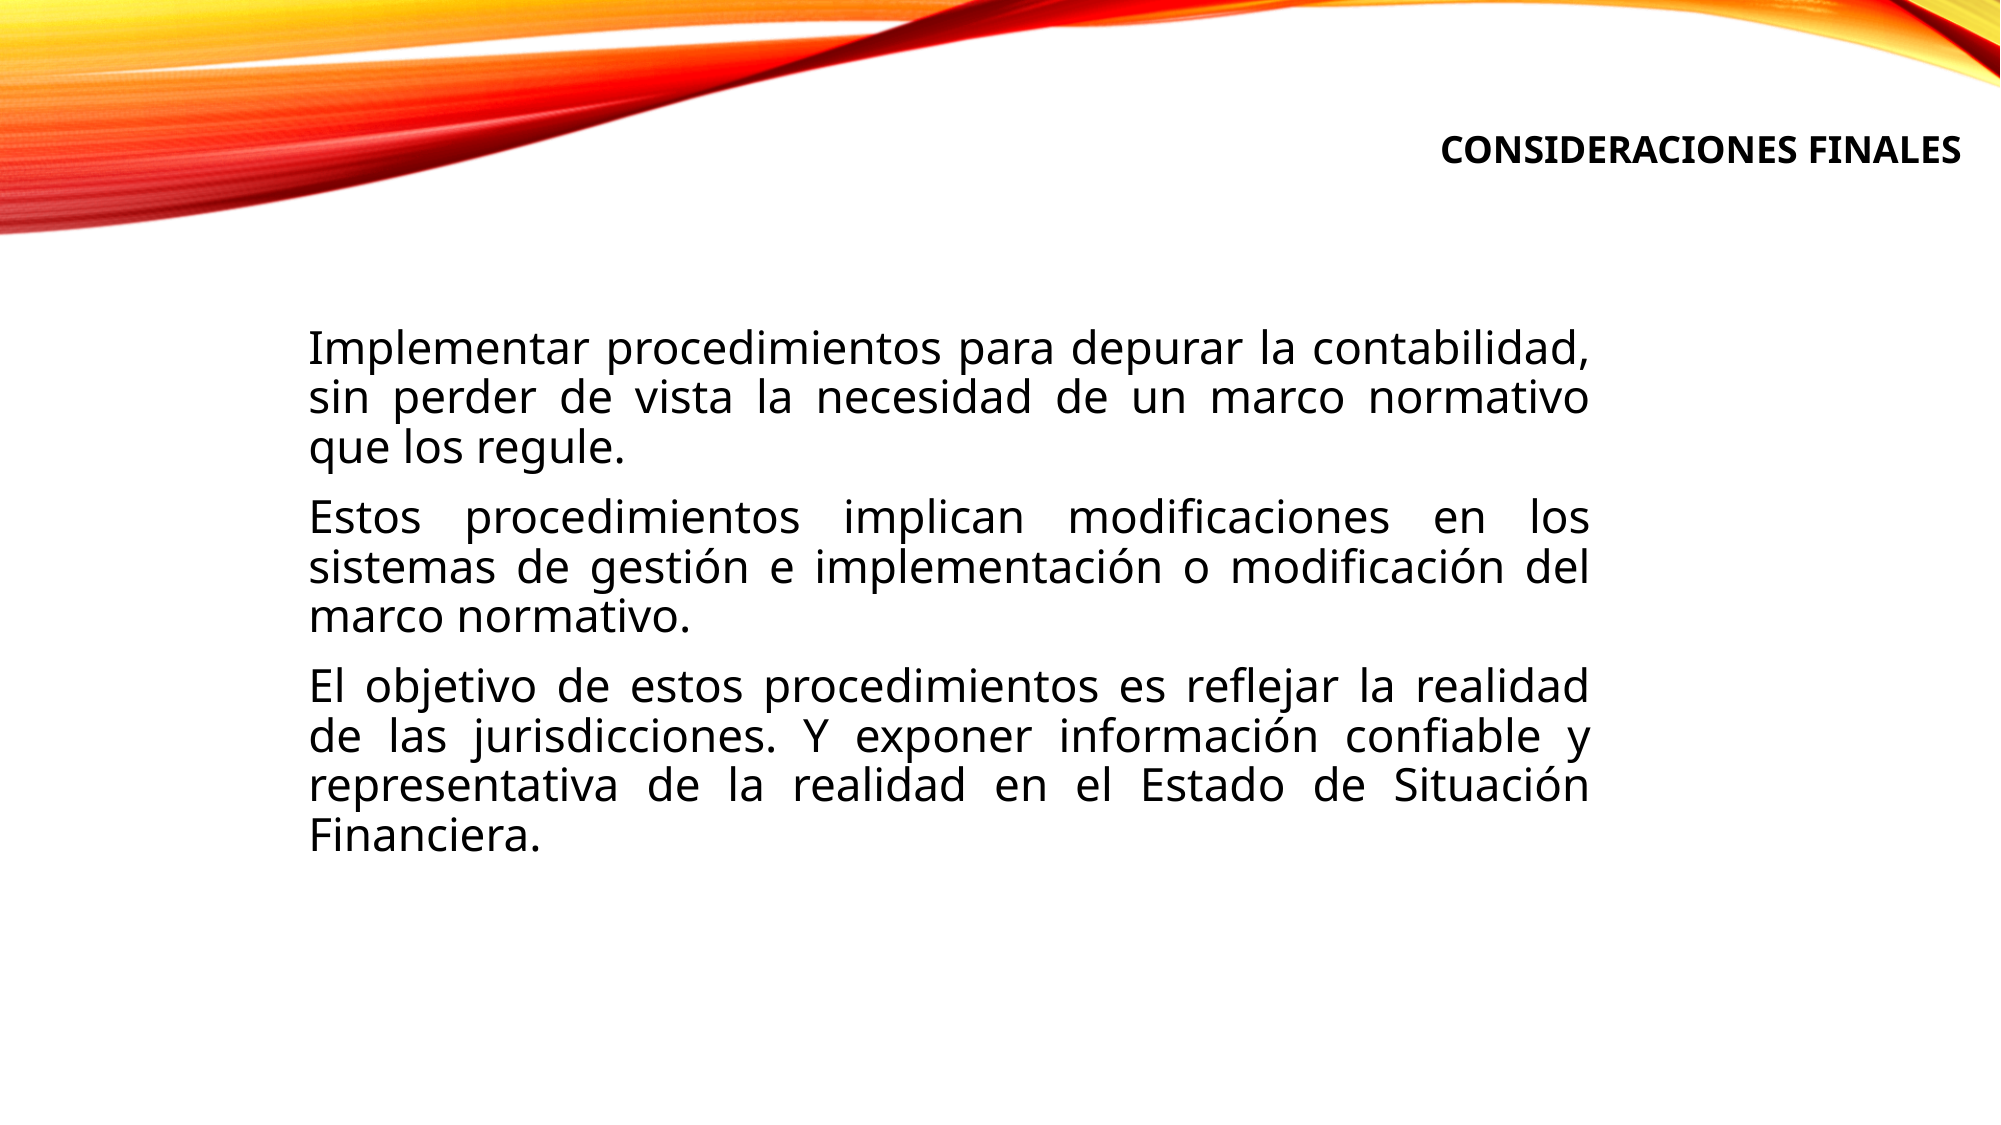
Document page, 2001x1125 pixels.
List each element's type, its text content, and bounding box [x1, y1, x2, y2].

text_box Implementar procedimientos para depurar la contabilidad, sin perder de vista la necesidad de un marco normativo que los regule. Estos procedimientos implican modificaciones en los sistemas de gestión e implementación o modificación del marco normativo. El objetivo de estos procedimientos es reflejar la realidad de las jurisdicciones. Y exponer información confiable y representativa de la realidad en el Estado de Situación Financiera. [256, 317, 1606, 1060]
text_box CONSIDERACIONES FINALES [1425, 123, 2000, 180]
picture [0, 0, 2000, 237]
